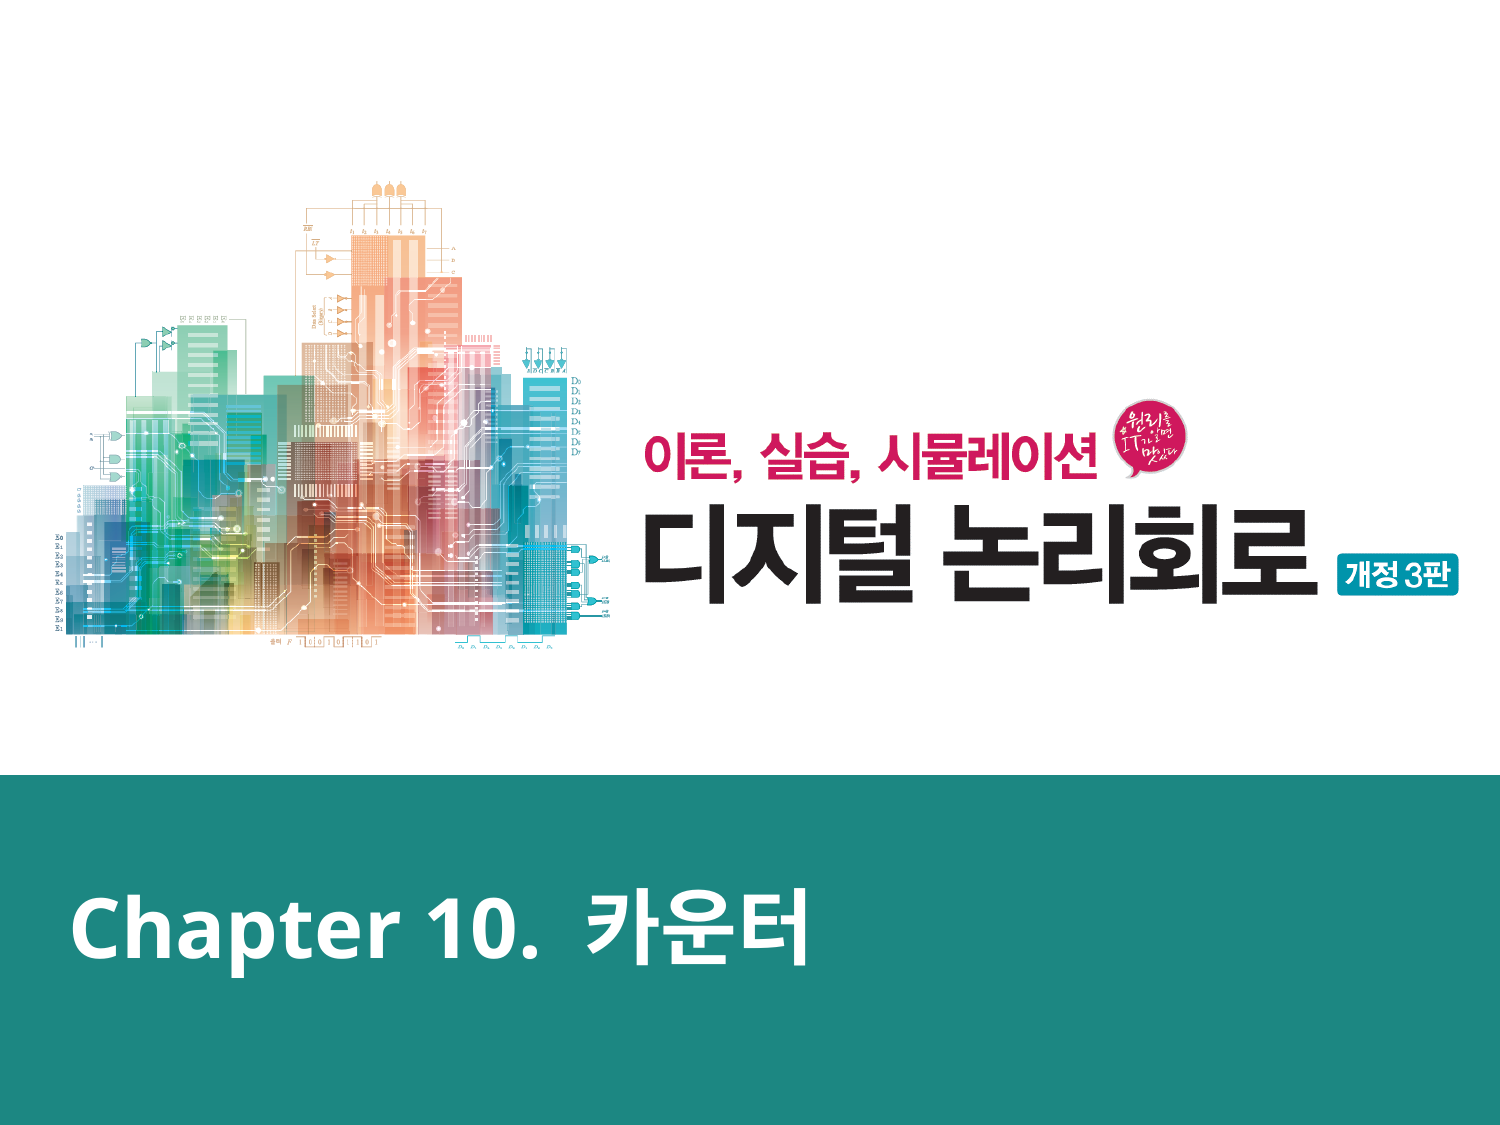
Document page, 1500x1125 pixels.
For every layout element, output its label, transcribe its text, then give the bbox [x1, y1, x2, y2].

title Chapter 10. 카운터 [53, 816, 1404, 1035]
picture [32, 160, 1484, 660]
